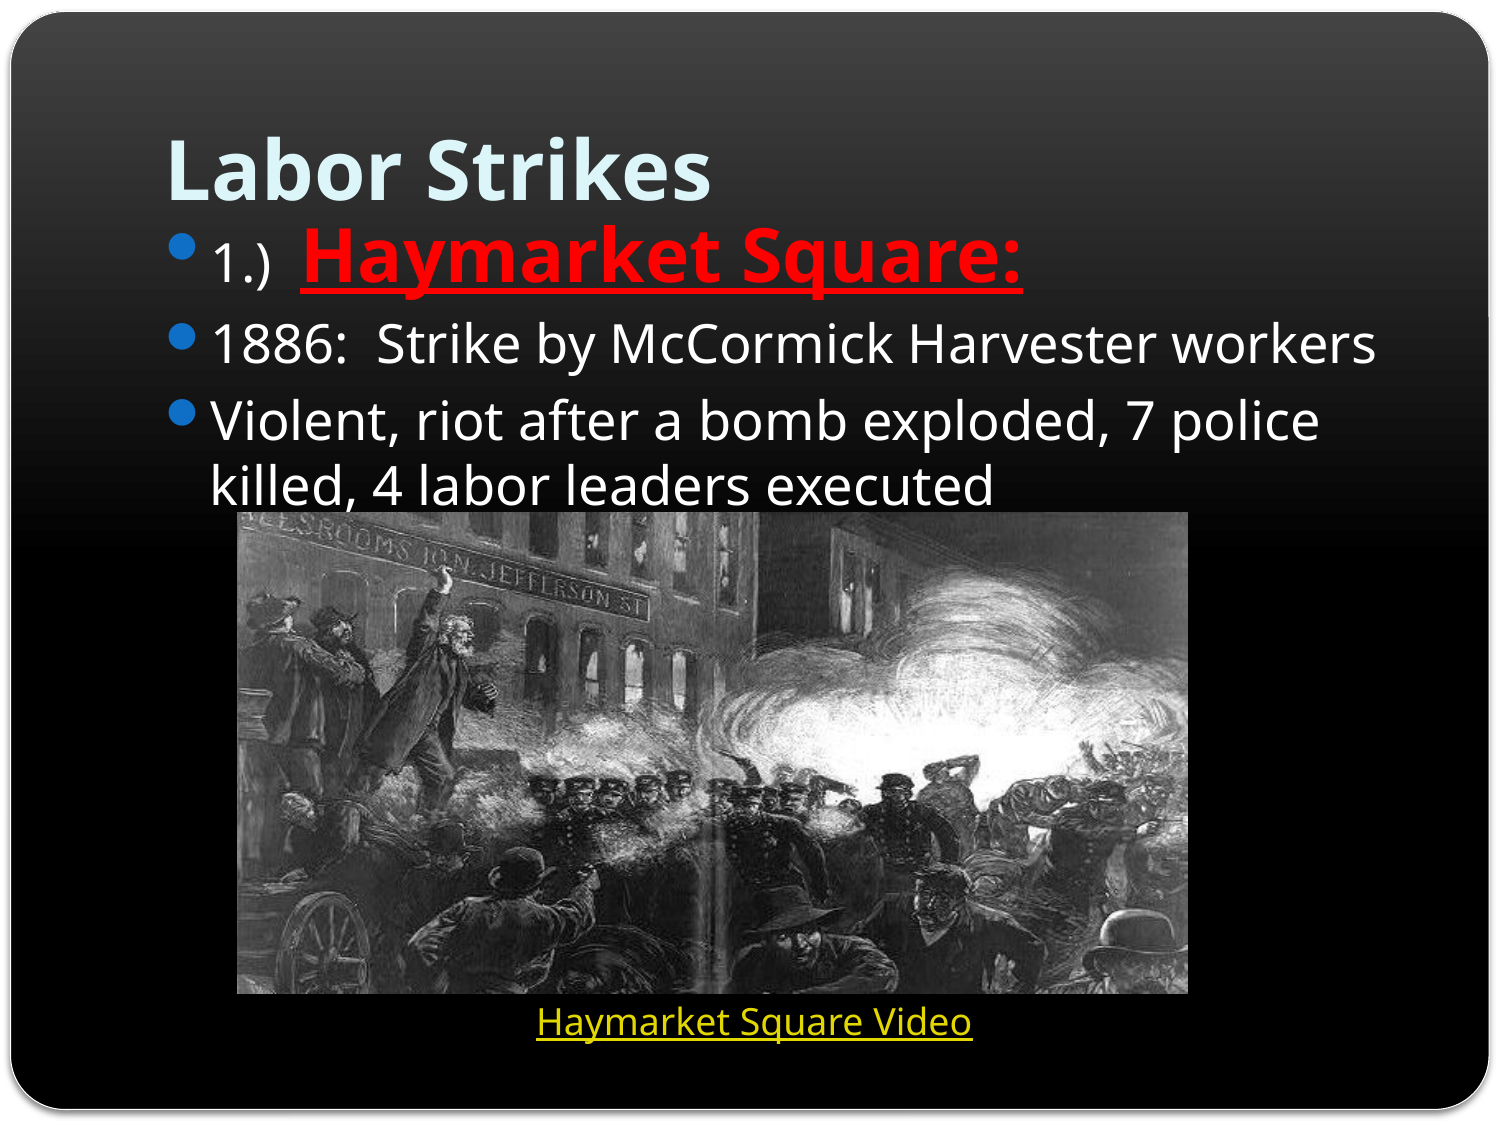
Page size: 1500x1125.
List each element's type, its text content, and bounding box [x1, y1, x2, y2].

picture [237, 512, 1188, 994]
list 1.) Haymarket Square: 1886: Strike by McCormick Harvester workers Violent, riot after a bomb exploded, 7 police killed, 4 labor leaders executed [150, 200, 1425, 988]
text_box Haymarket Square Video [385, 1002, 1124, 1056]
title Labor Strikes [150, 45, 1425, 200]
